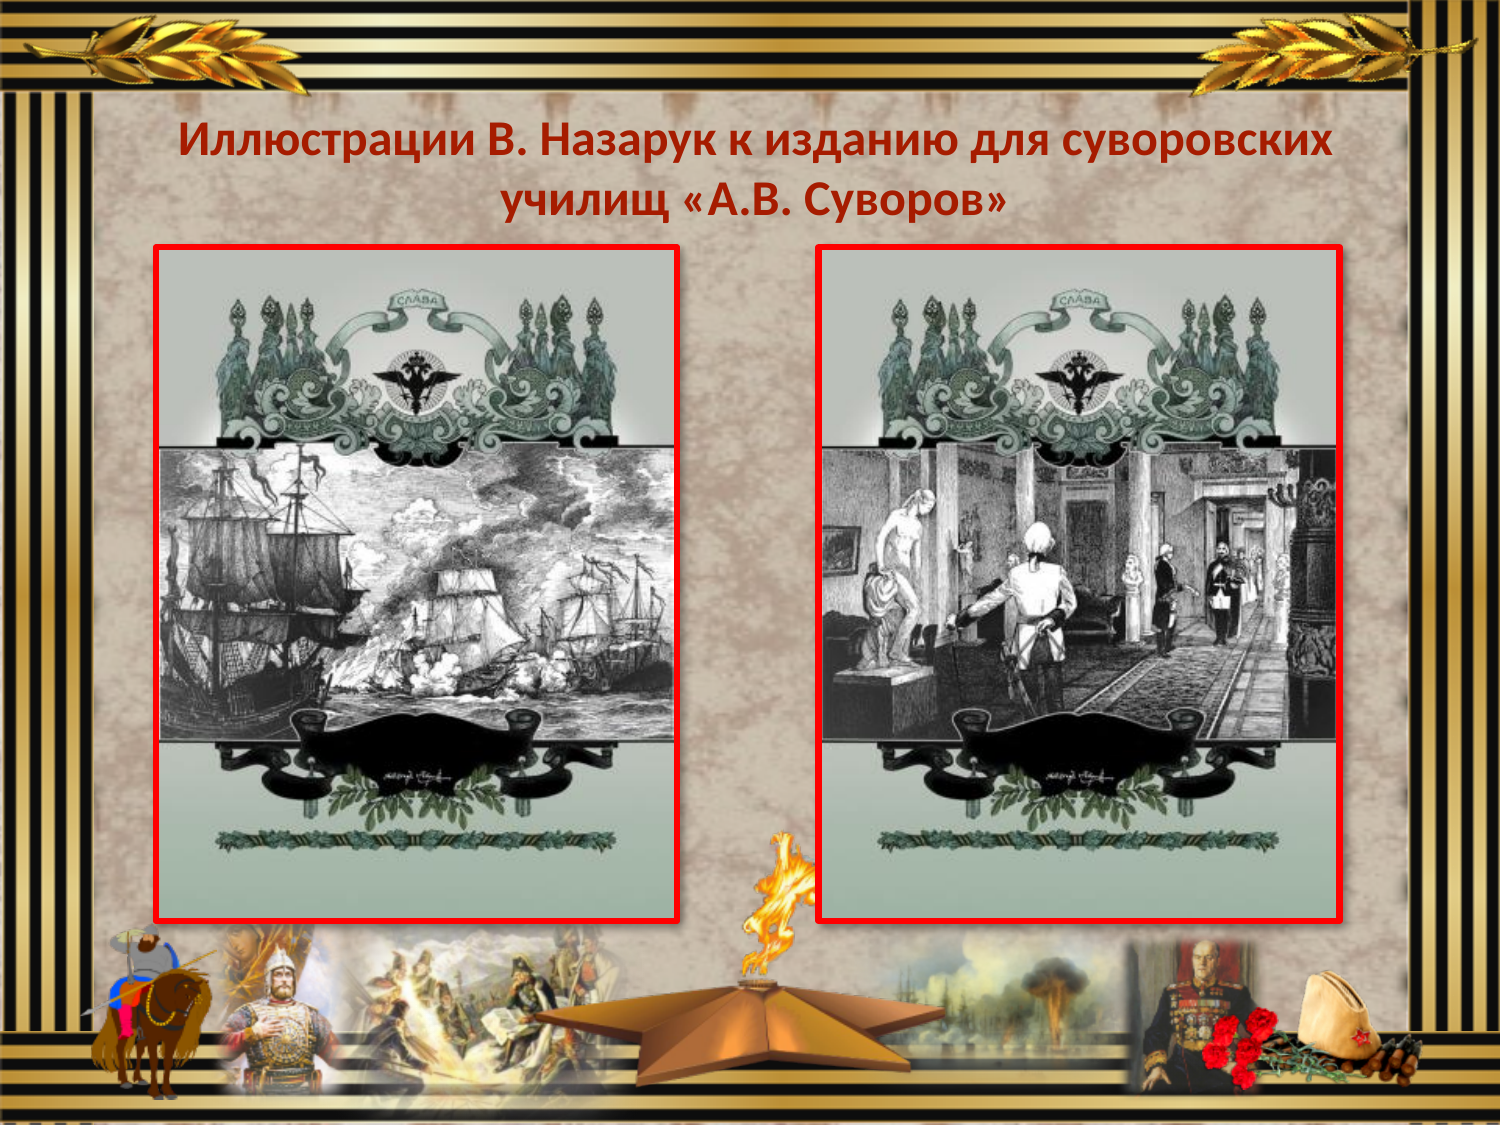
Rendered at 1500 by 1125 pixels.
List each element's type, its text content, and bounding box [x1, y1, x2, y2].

text_box Иллюстрации В. Назарук к изданию для суворовских училищ «А.В. Суворов» [100, 98, 1412, 233]
picture [158, 250, 675, 918]
picture [0, 0, 1500, 1125]
picture [821, 250, 1337, 918]
picture [238, 938, 321, 1074]
